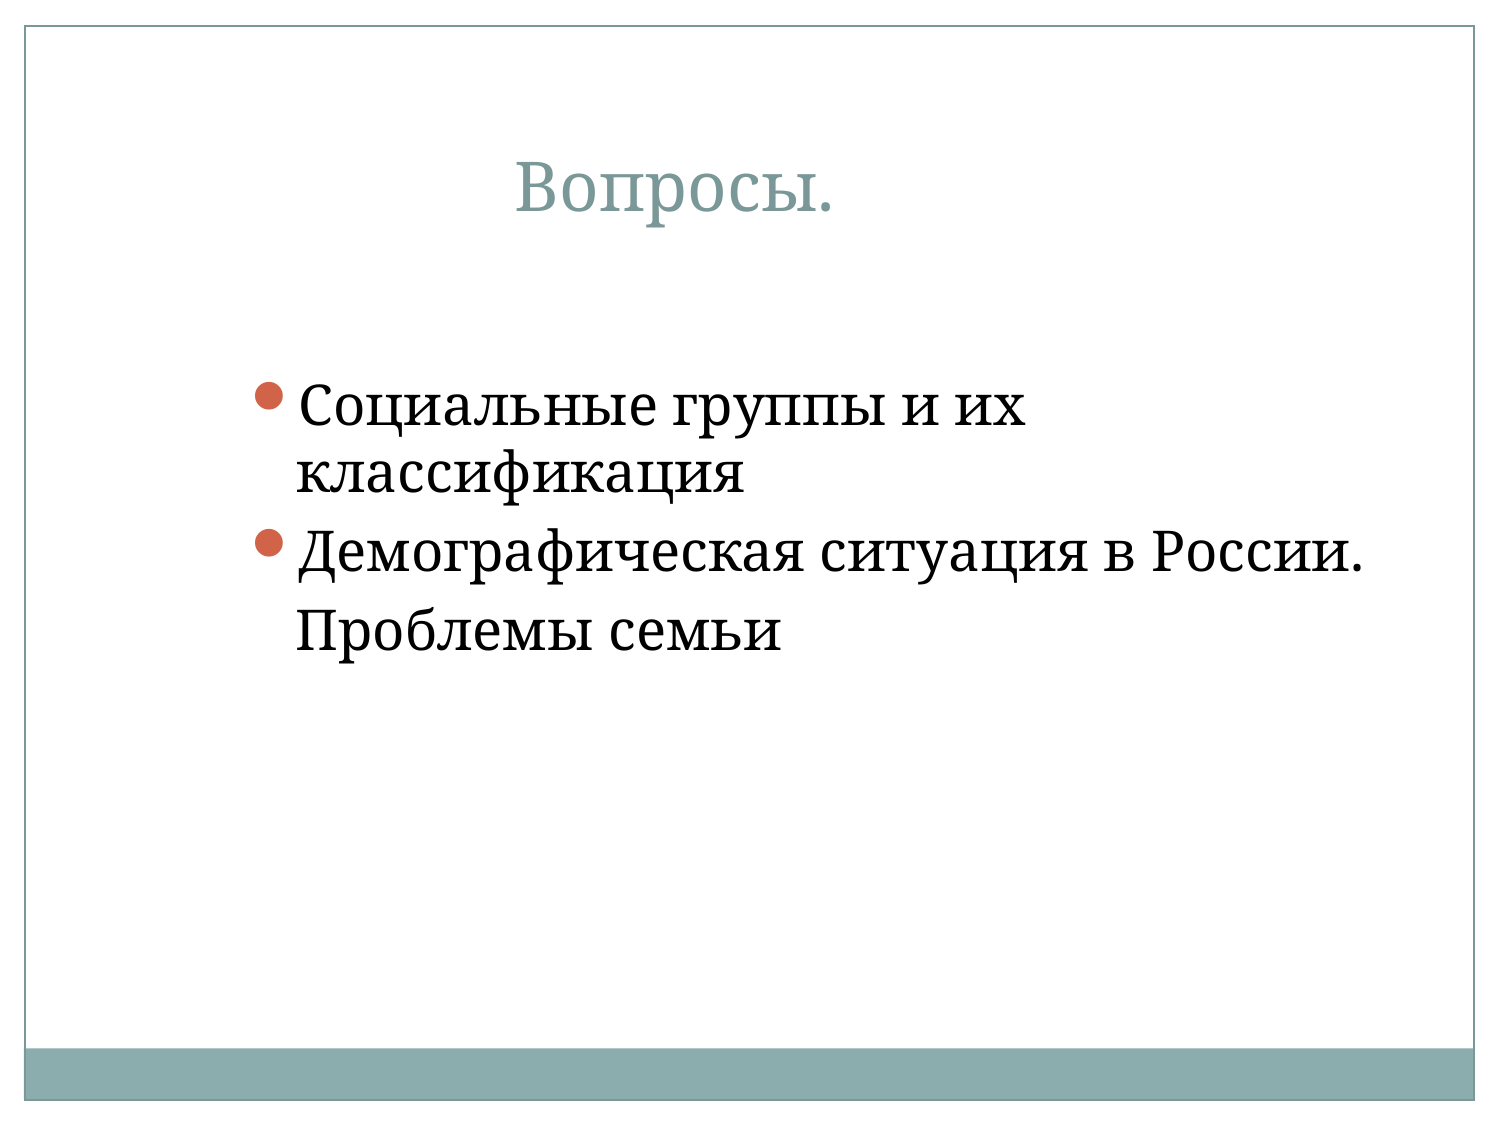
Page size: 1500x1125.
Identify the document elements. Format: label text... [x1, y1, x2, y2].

list Социальные группы и их классификация Демографическая ситуация в России. Проблемы семьи [236, 361, 1500, 1010]
title Вопросы. [0, 45, 1350, 233]
